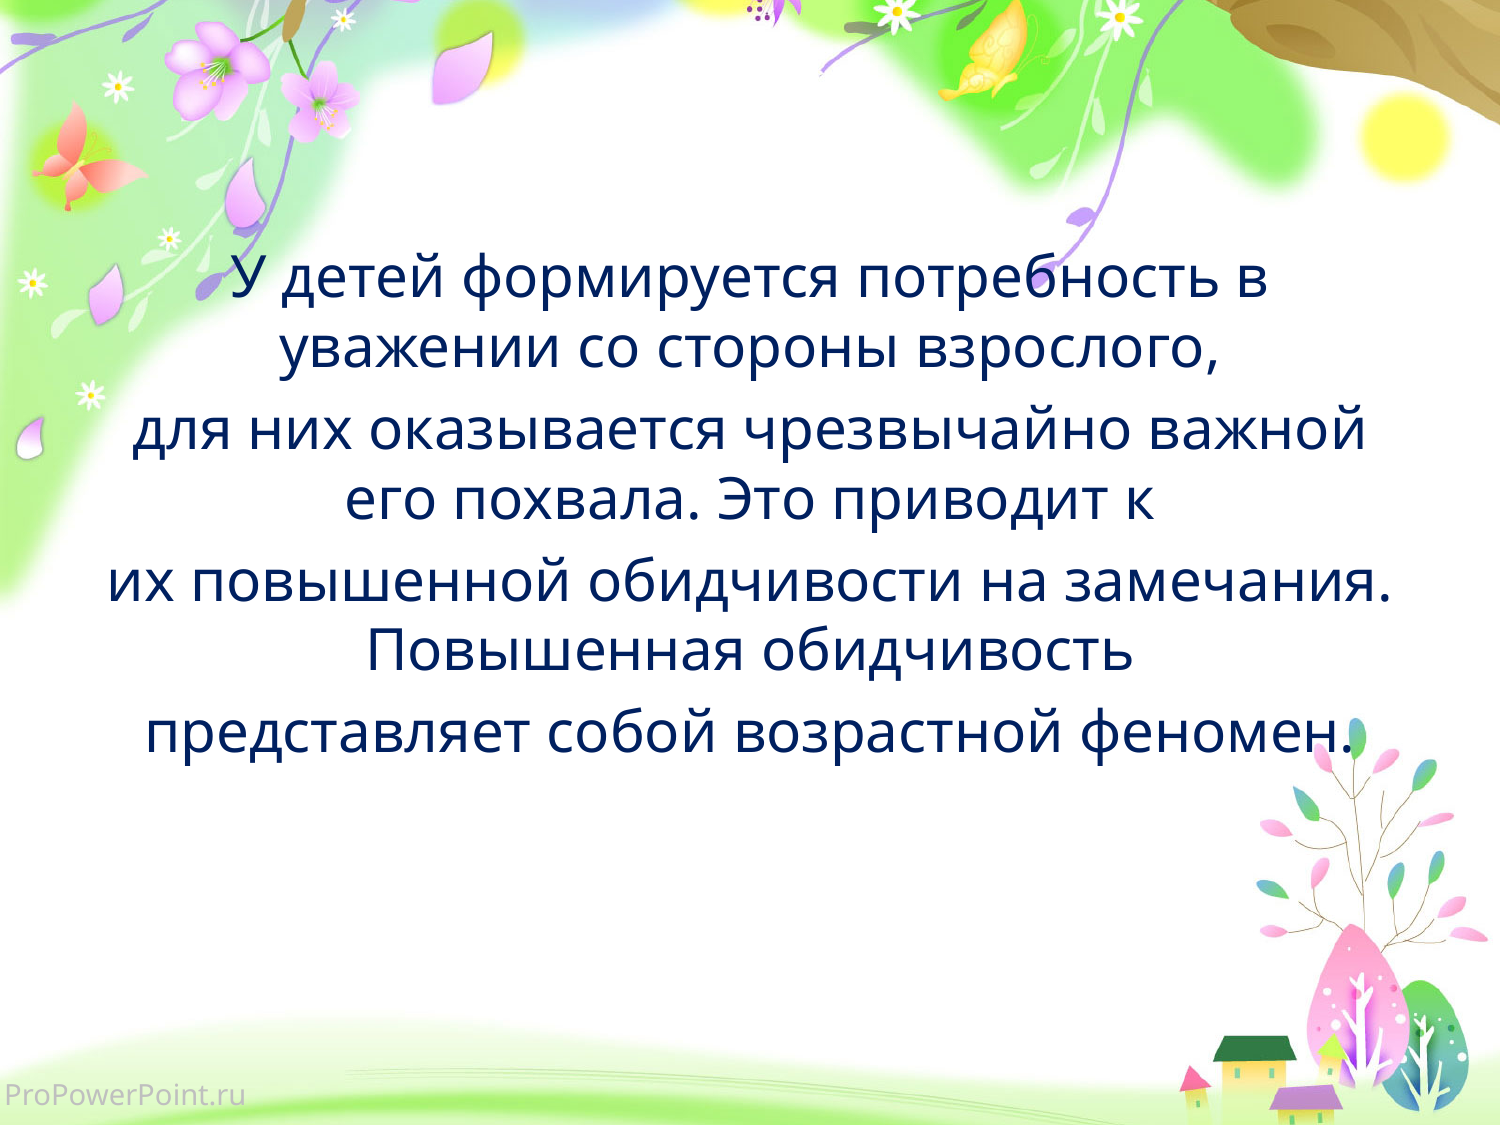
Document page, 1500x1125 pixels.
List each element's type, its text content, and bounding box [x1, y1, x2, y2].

picture [0, 0, 1500, 1125]
list У детей формируется потребность в уважении со стороны взрослого, для них оказывается чрезвычайно важной его похвала. Это приводит к их повышенной обидчивости на замечания. Повышенная обидчивость представляет собой возрастной феномен. [75, 231, 1425, 1005]
